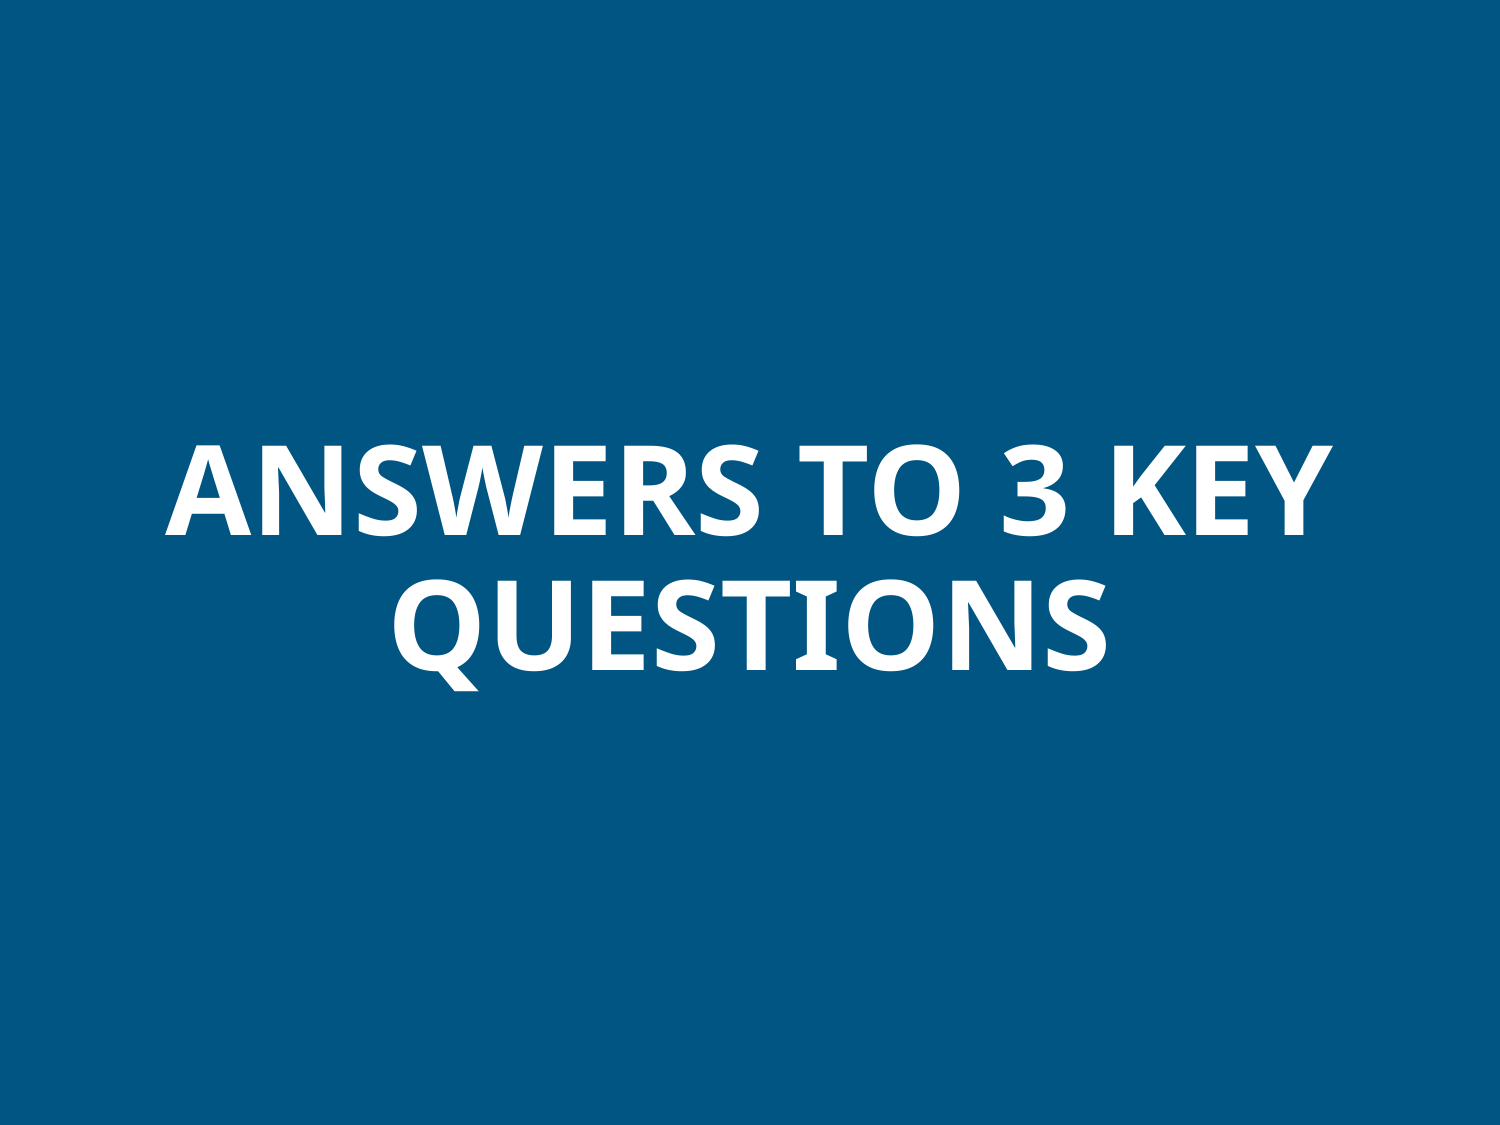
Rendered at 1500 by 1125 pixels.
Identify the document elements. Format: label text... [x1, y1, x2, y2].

title ANSWERS TO 3 KEY QUESTIONS [103, 405, 1397, 720]
